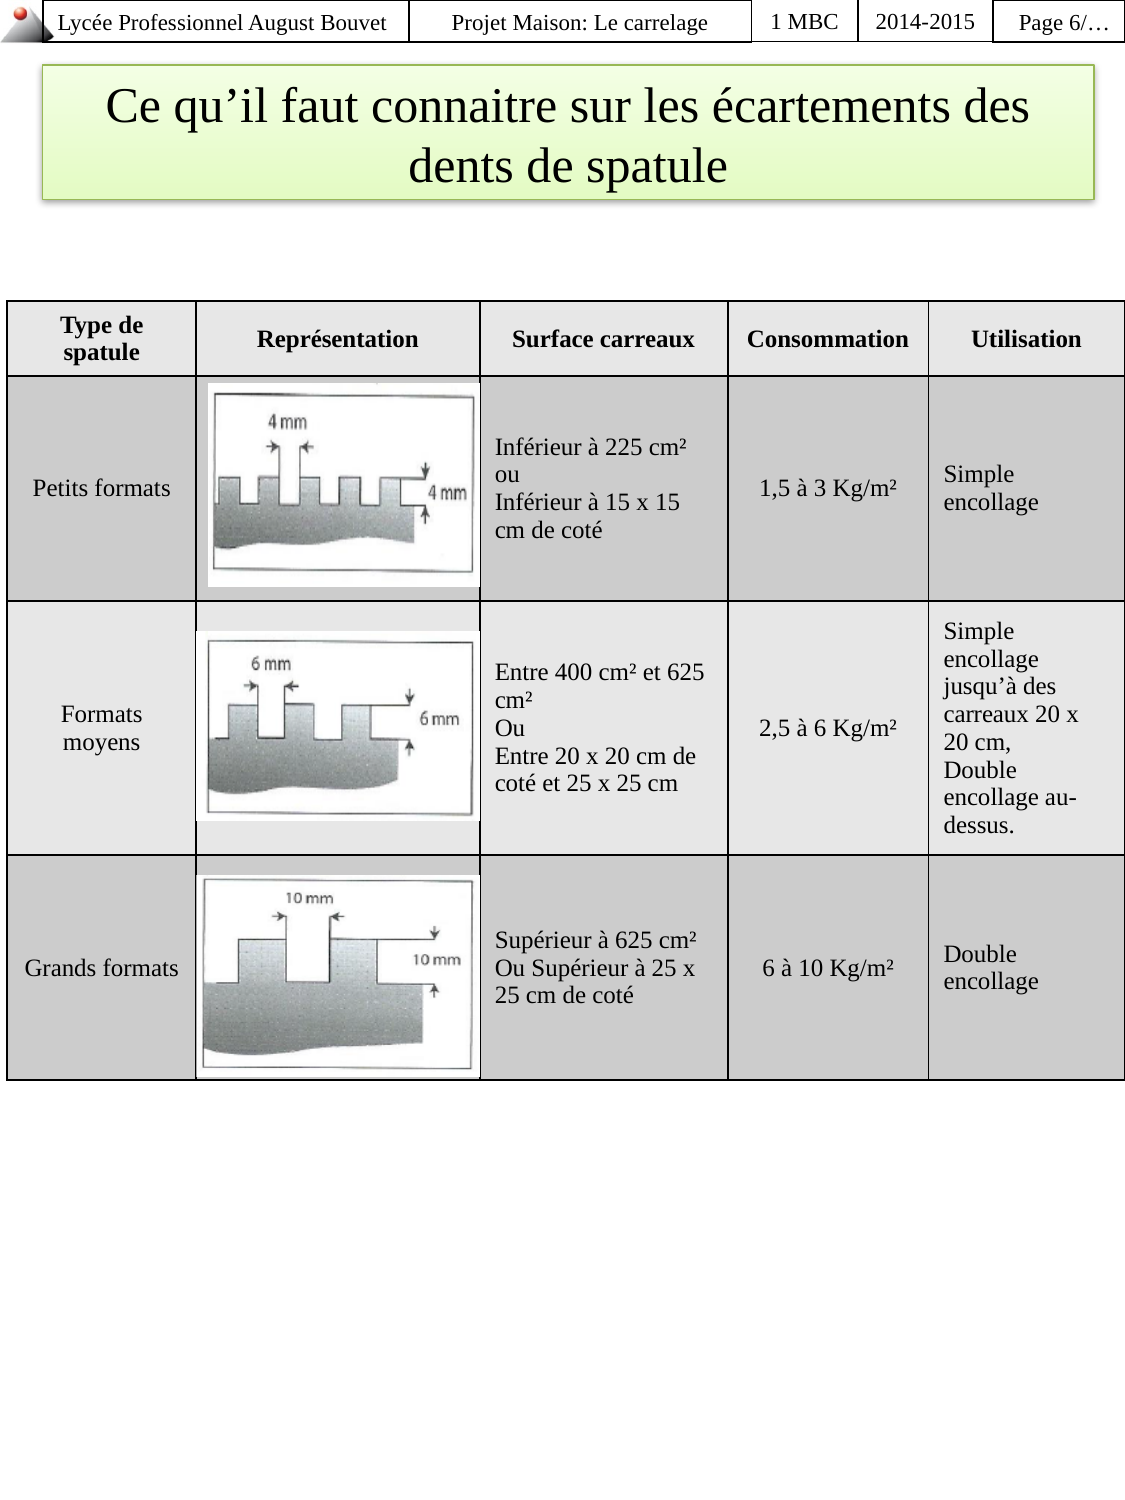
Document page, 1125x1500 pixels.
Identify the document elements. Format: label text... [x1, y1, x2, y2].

table_cell [197, 602, 479, 631]
table_cell [197, 856, 479, 875]
table_cell Inférieur à 225 cm² ou Inférieur à 15 x 15 cm de coté [481, 377, 727, 600]
table_cell [197, 377, 479, 600]
table_cell 6 à 10 Kg/m² [729, 856, 928, 1079]
table_cell Entre 400 cm² et 625 cm² Ou Entre 20 x 20 cm de coté et 25 x 25 cm [481, 602, 727, 854]
table_cell Grands formats [8, 856, 195, 1079]
table_cell Double encollage [929, 856, 1124, 1079]
table_cell Supérieur à 625 cm² Ou Supérieur à 25 x 25 cm de coté [481, 856, 727, 1079]
table_cell Simple encollage [929, 377, 1124, 600]
table_header Surface carreaux [481, 302, 727, 375]
text_box Page 6/… [993, 0, 1125, 43]
table_cell Petits formats [8, 377, 195, 600]
table_header Représentation [197, 302, 479, 375]
picture [196, 631, 481, 821]
text_box 2014-2015 [857, 0, 993, 42]
text_box Lycée Professionnel August Bouvet [58, 0, 408, 43]
table_header Type de spatule [8, 302, 195, 375]
table_cell Formats moyens [8, 602, 195, 854]
table_cell Simple encollage jusqu’à des carreaux 20 x 20 cm, Double encollage au-dessus. [929, 602, 1124, 854]
text_box 1 MBC [752, 0, 857, 42]
text_box Ce qu’il faut connaitre sur les écartements des dents de spatule [42, 64, 1095, 200]
picture [196, 875, 481, 1077]
table_header Consommation [729, 302, 928, 375]
picture [0, 0, 57, 47]
table_header Utilisation [929, 302, 1124, 375]
text_box Projet Maison: Le carrelage [408, 0, 752, 43]
picture [207, 383, 481, 587]
table_cell [197, 829, 479, 854]
table_cell 2,5 à 6 Kg/m² [729, 602, 928, 854]
table_cell 1,5 à 3 Kg/m² [729, 377, 928, 600]
